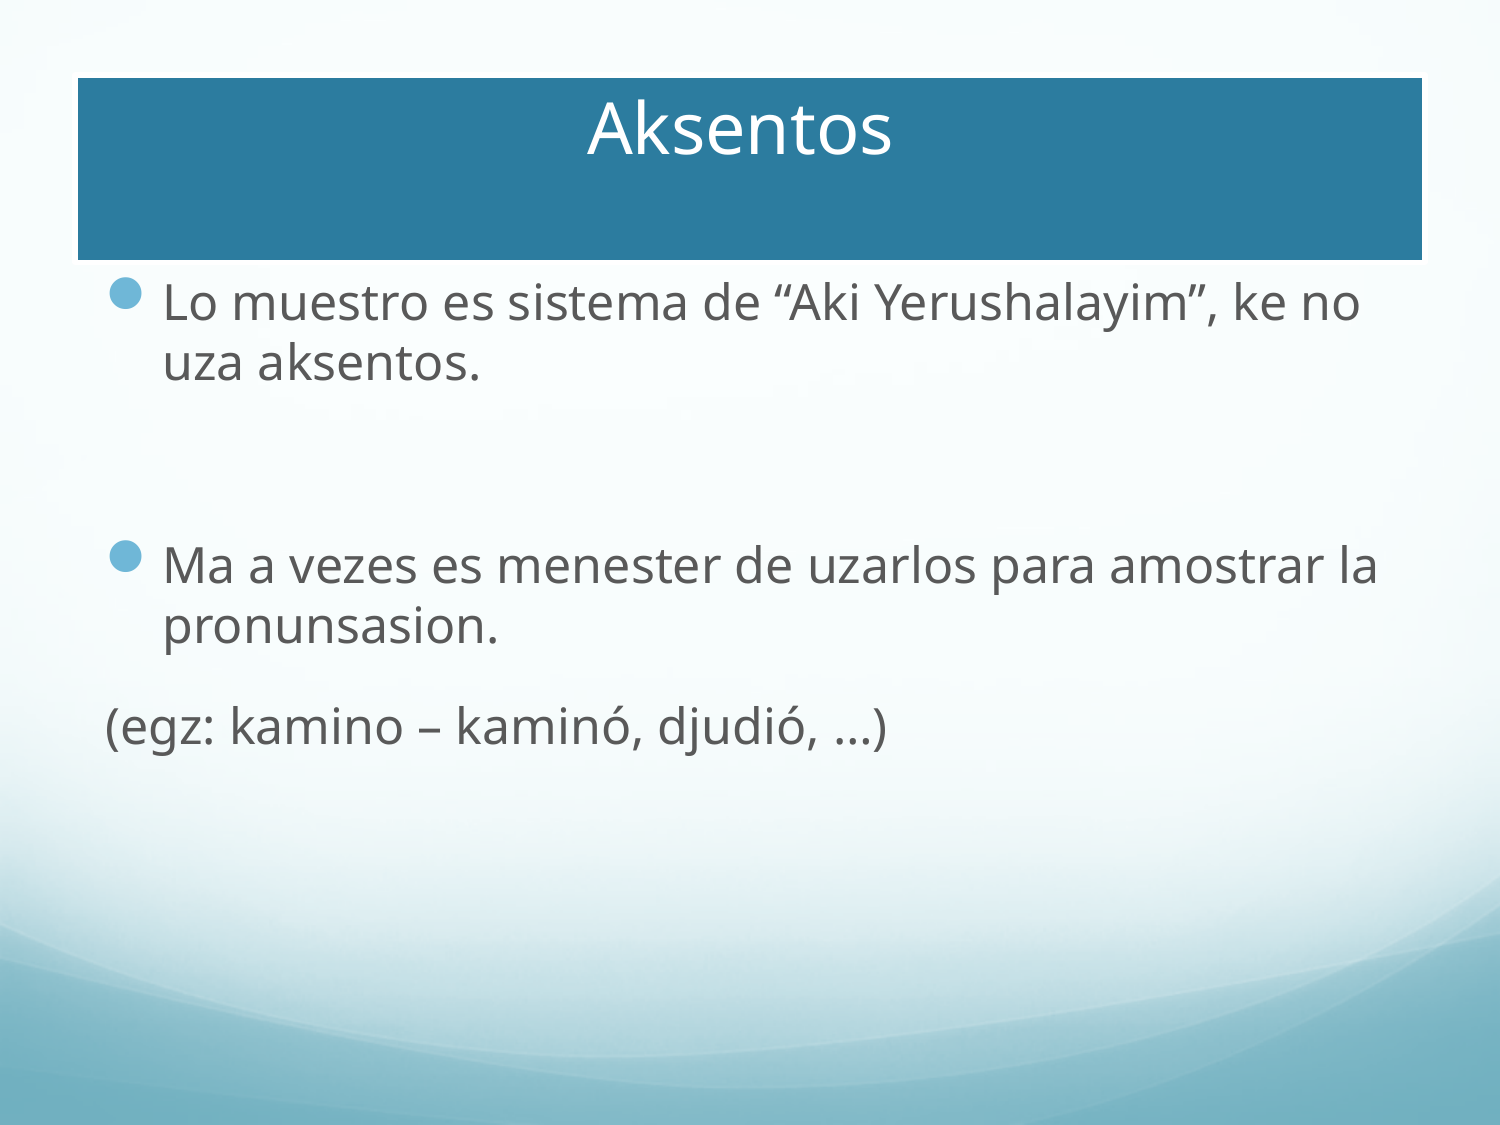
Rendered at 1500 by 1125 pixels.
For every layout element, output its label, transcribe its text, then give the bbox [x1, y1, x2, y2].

title Aksentos [72, 72, 1428, 265]
list Lo muestro es sistema de “Aki Yerushalayim”, ke no uza aksentos. Ma a vezes es menester de uzarlos para amostrar la pronunsasion. (egz: kamino – kaminó, djudió, …) [90, 262, 1410, 975]
